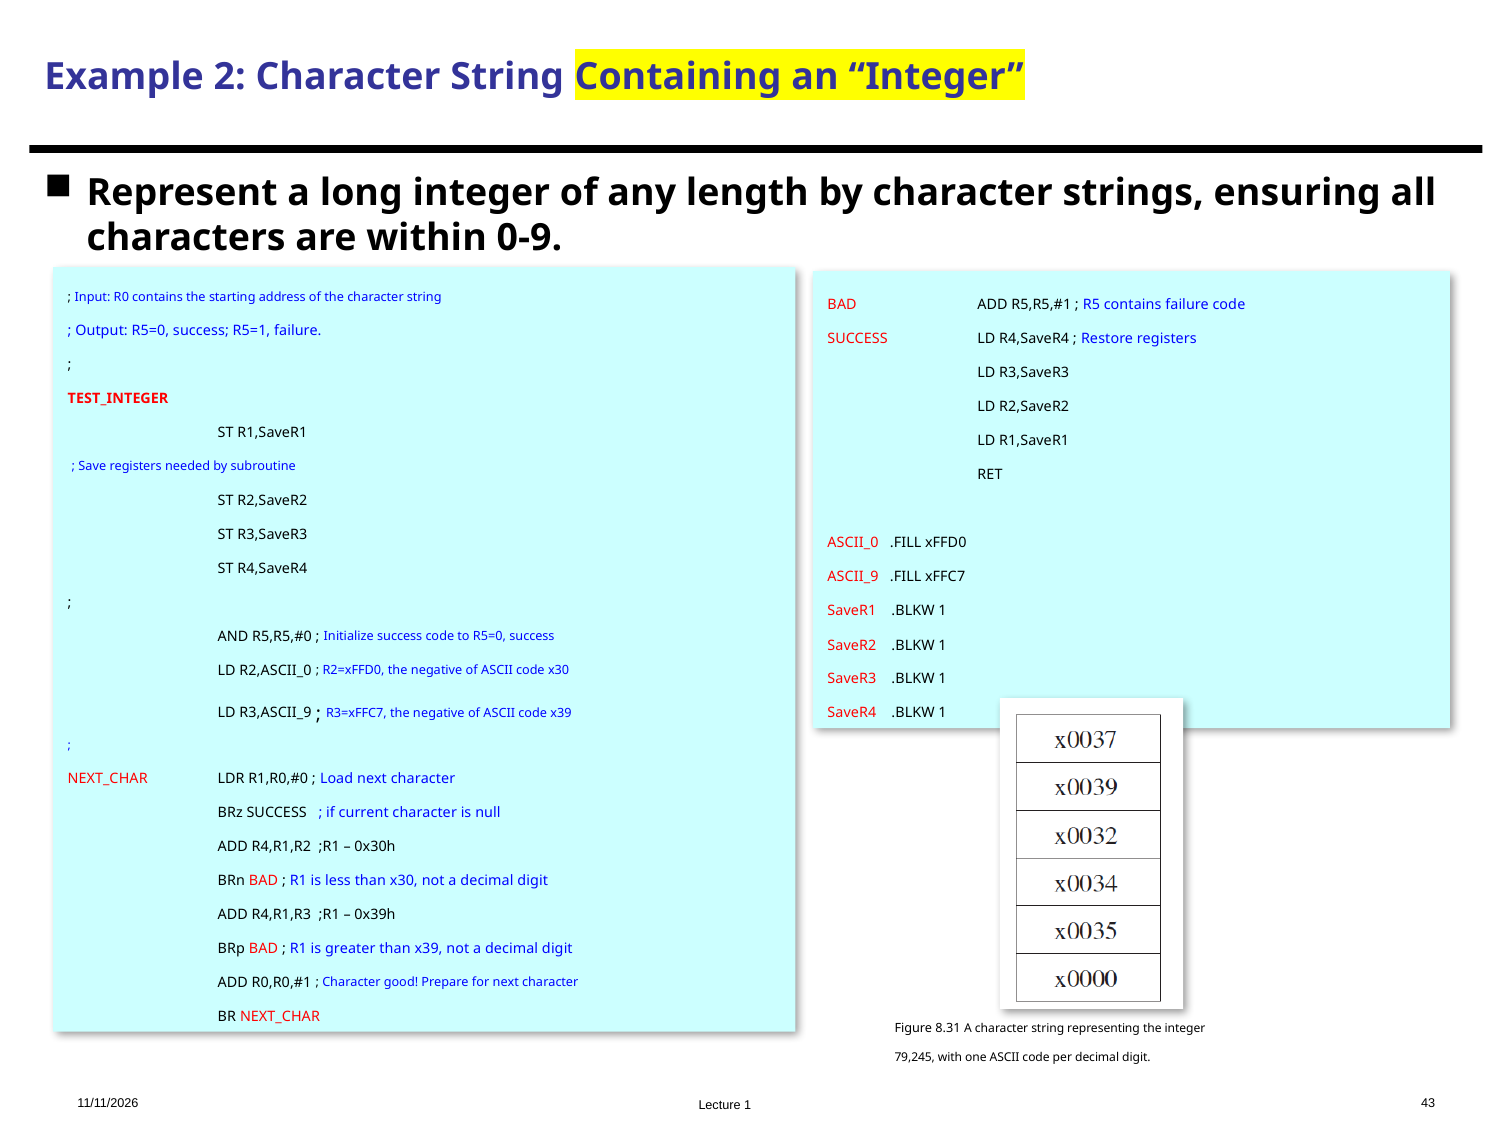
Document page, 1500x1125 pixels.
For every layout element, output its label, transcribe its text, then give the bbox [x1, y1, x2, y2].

text_box ; Input: R0 contains the starting address of the character string ; Output: R5=0, success; R5=1, failure. ; TEST_INTEGER ST R1,SaveR1 ; Save registers needed by subroutine ST R2,SaveR2 ST R3,SaveR3 ST R4,SaveR4 ; AND R5,R5,#0 ; Initialize success code to R5=0, success LD R2,ASCII_0 ; R2=xFFD0, the negative of ASCII code x30 LD R3,ASCII_9 ; R3=xFFC7, the negative of ASCII code x39 ; NEXT_CHAR LDR R1,R0,#0 ; Load next character BRz SUCCESS ; if current character is null ADD R4,R1,R2 ;R1 – 0x30h BRn BAD ; R1 is less than x30, not a decimal digit ADD R4,R1,R3 ;R1 – 0x39h BRp BAD ; R1 is greater than x39, not a decimal digit ADD R0,R0,#1 ; Character good! Prepare for next character BR NEXT_CHAR [53, 267, 796, 1032]
footer Lecture 1 [462, 1074, 988, 1113]
slide_number 43 [999, 1072, 1451, 1113]
text_box Figure 8.31 A character string representing the integer 79,245, with one ASCII code per decimal digit. [879, 997, 1409, 1071]
text_box BAD ADD R5,R5,#1 ; R5 contains failure code SUCCESS LD R4,SaveR4 ; Restore registers LD R3,SaveR3 LD R2,SaveR2 LD R1,SaveR1 RET ASCII_0 .FILL xFFD0 ASCII_9 .FILL xFFC7 SaveR1 .BLKW 1 SaveR2 .BLKW 1 SaveR3 .BLKW 1 SaveR4 .BLKW 1 [812, 271, 1450, 729]
picture [999, 698, 1184, 1010]
title Example 2: Character String Containing an “Integer” [29, 11, 1480, 138]
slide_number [62, 1072, 438, 1113]
list Represent a long integer of any length by character strings, ensuring all characters are within 0-9. [29, 160, 1480, 1061]
